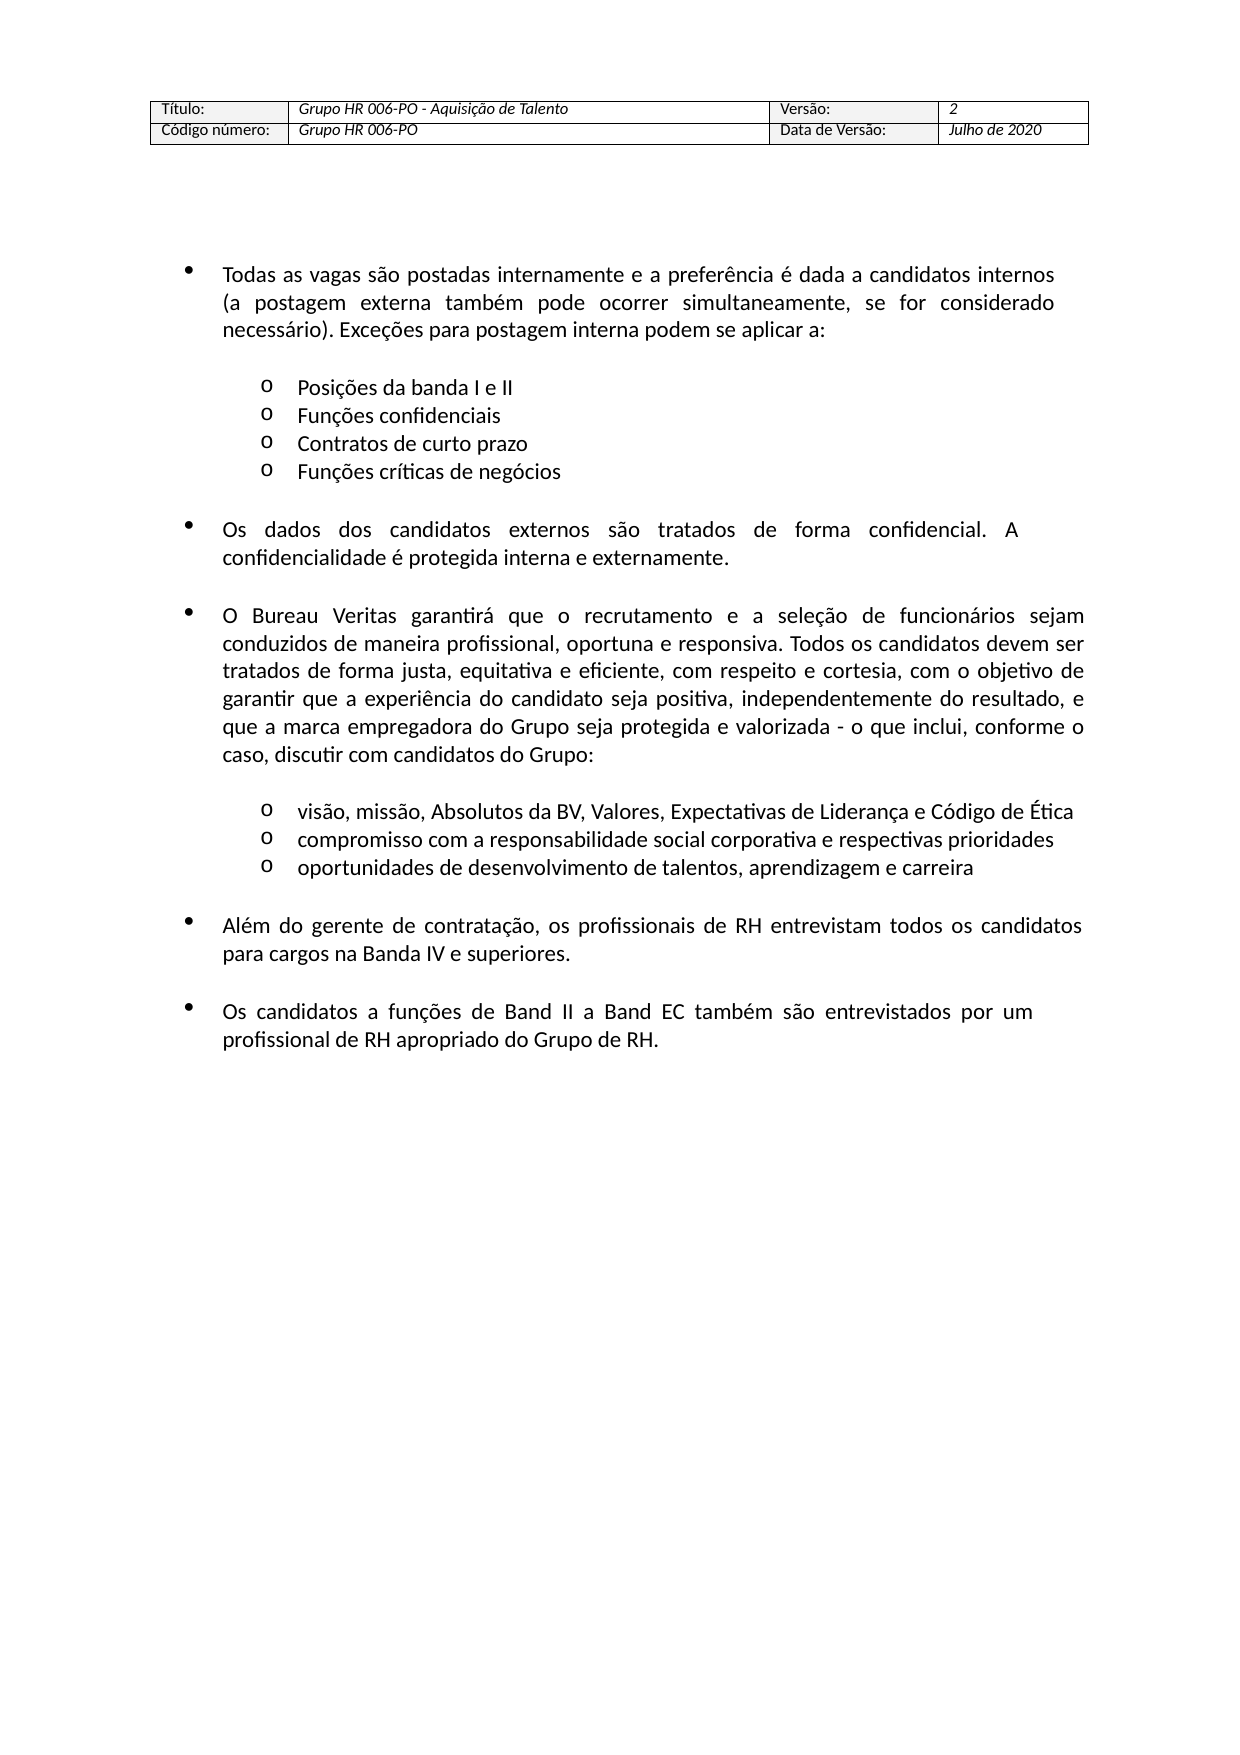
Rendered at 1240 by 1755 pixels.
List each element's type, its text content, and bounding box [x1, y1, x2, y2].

table_header Grupo HR 006-PO - Aquisição de Talento [289, 102, 769, 123]
table_header Título: [151, 102, 288, 123]
table_cell Data de Versão: [770, 124, 938, 144]
table_header Versão: [770, 102, 938, 123]
table_cell Julho de 2020 [939, 124, 1088, 144]
text_box Todas as vagas são postadas internamente e a preferência é dada a candidatos internos (a postagem externa também pode ocorrer simultaneamente, se for considerado necessário). Exceções para postagem interna podem se aplicar a: Posições da banda I e II Funções confidenciais Contratos de curto prazo Funções críticas de negócios Os dados dos candidatos externos são tratados de forma confidencial. A confidencialidade é protegida interna e externamente. O Bureau Veritas garantirá que o recrutamento e a seleção de funcionários sejam conduzidos de maneira profissional, oportuna e responsiva. Todos os candidatos devem ser tratados de forma justa, equitativa e eficiente, com respeito e cortesia, com o objetivo de garantir que a experiência do candidato seja positiva, independentemente do resultado, e que a marca empregadora do Grupo seja protegida e valorizada - o que inclui, conforme o caso, discutir com candidatos do Grupo: visão, missão, Absolutos da BV, Valores, Expectativas de Liderança e Código de Ética compromisso com a responsabilidade social corporativa e respectivas prioridades oportunidades de desenvolvimento de talentos, aprendizagem e carreira Além do gerente de contratação, os profissionais de RH entrevistam todos os candidatos para cargos na Banda IV e superiores. Os candidatos a funções de Band II a Band EC também são entrevistados por um profissional de RH apropriado do Grupo de RH. [182, 259, 1087, 1052]
table_cell Grupo HR 006-PO [289, 124, 769, 144]
table_cell Código número: [151, 124, 288, 144]
table_header 2 [939, 102, 1088, 123]
